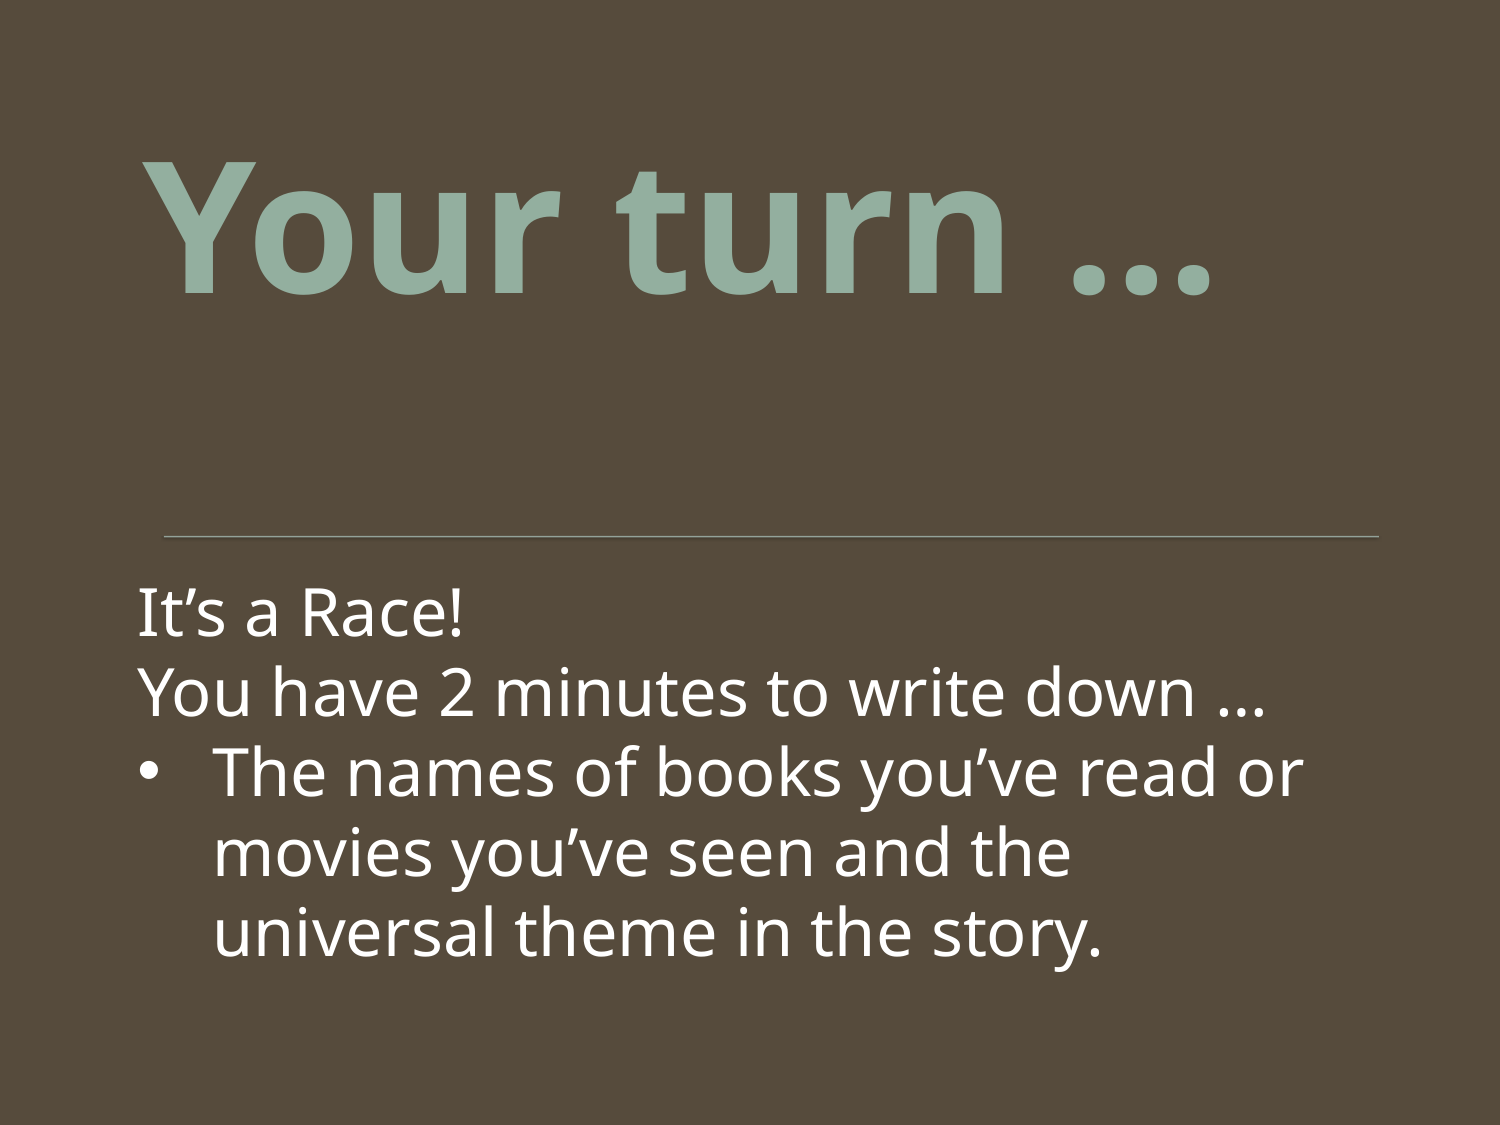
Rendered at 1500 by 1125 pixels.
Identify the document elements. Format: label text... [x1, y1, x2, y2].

text_box It’s a Race! You have 2 minutes to write down … The names of books you’ve read or movies you’ve seen and the universal theme in the story. [122, 562, 1336, 977]
title Your turn … [118, 81, 1394, 338]
